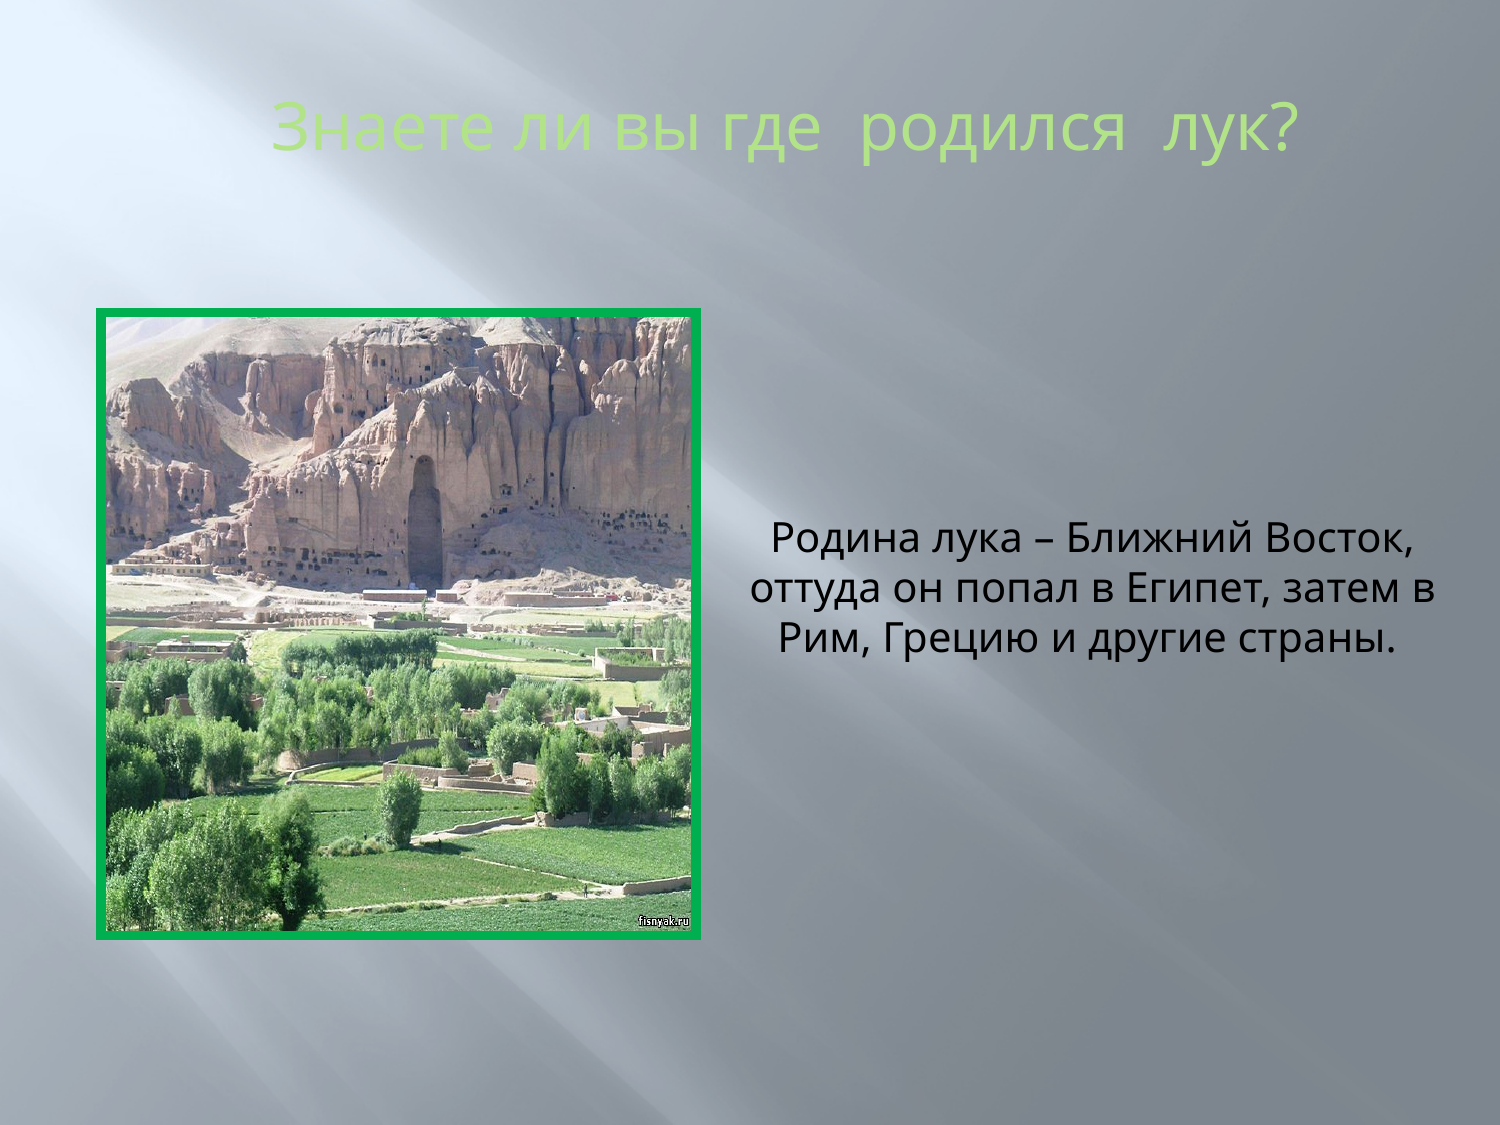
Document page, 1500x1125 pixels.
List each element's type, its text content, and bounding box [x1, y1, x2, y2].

text_box Родина лука – Ближний Восток, оттуда он попал в Египет, затем в Рим, Грецию и другие страны. [735, 503, 1468, 669]
picture [105, 316, 692, 932]
text_box Знаете ли вы где родился лук? [256, 76, 1316, 172]
